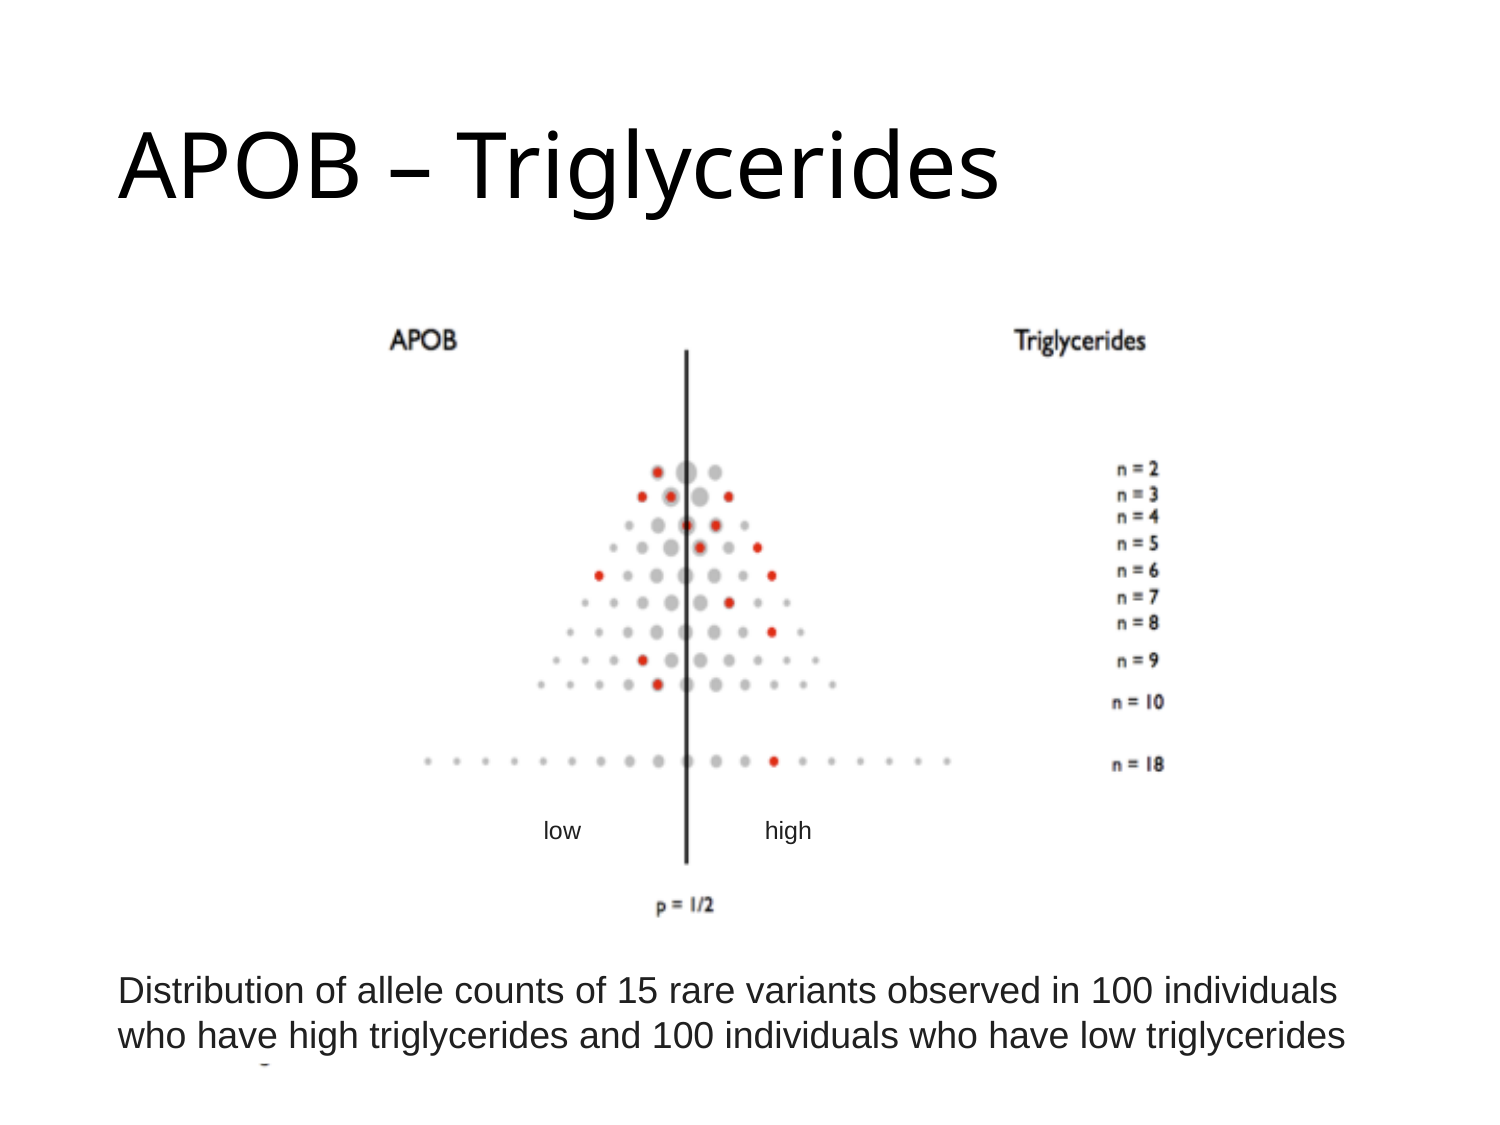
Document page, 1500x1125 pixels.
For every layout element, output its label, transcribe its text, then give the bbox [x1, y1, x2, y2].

title APOB – Triglycerides [103, 59, 1397, 278]
text_box Distribution of allele counts of 15 rare variants observed in 100 individuals who have high triglycerides and 100 individuals who have low triglycerides [1250, 958, 1376, 1064]
picture [249, 260, 1250, 1087]
text_box Distribution of allele counts of 15 rare variants observed in 100 individuals who have high triglycerides and 100 individuals who have low triglycerides [103, 958, 249, 1064]
